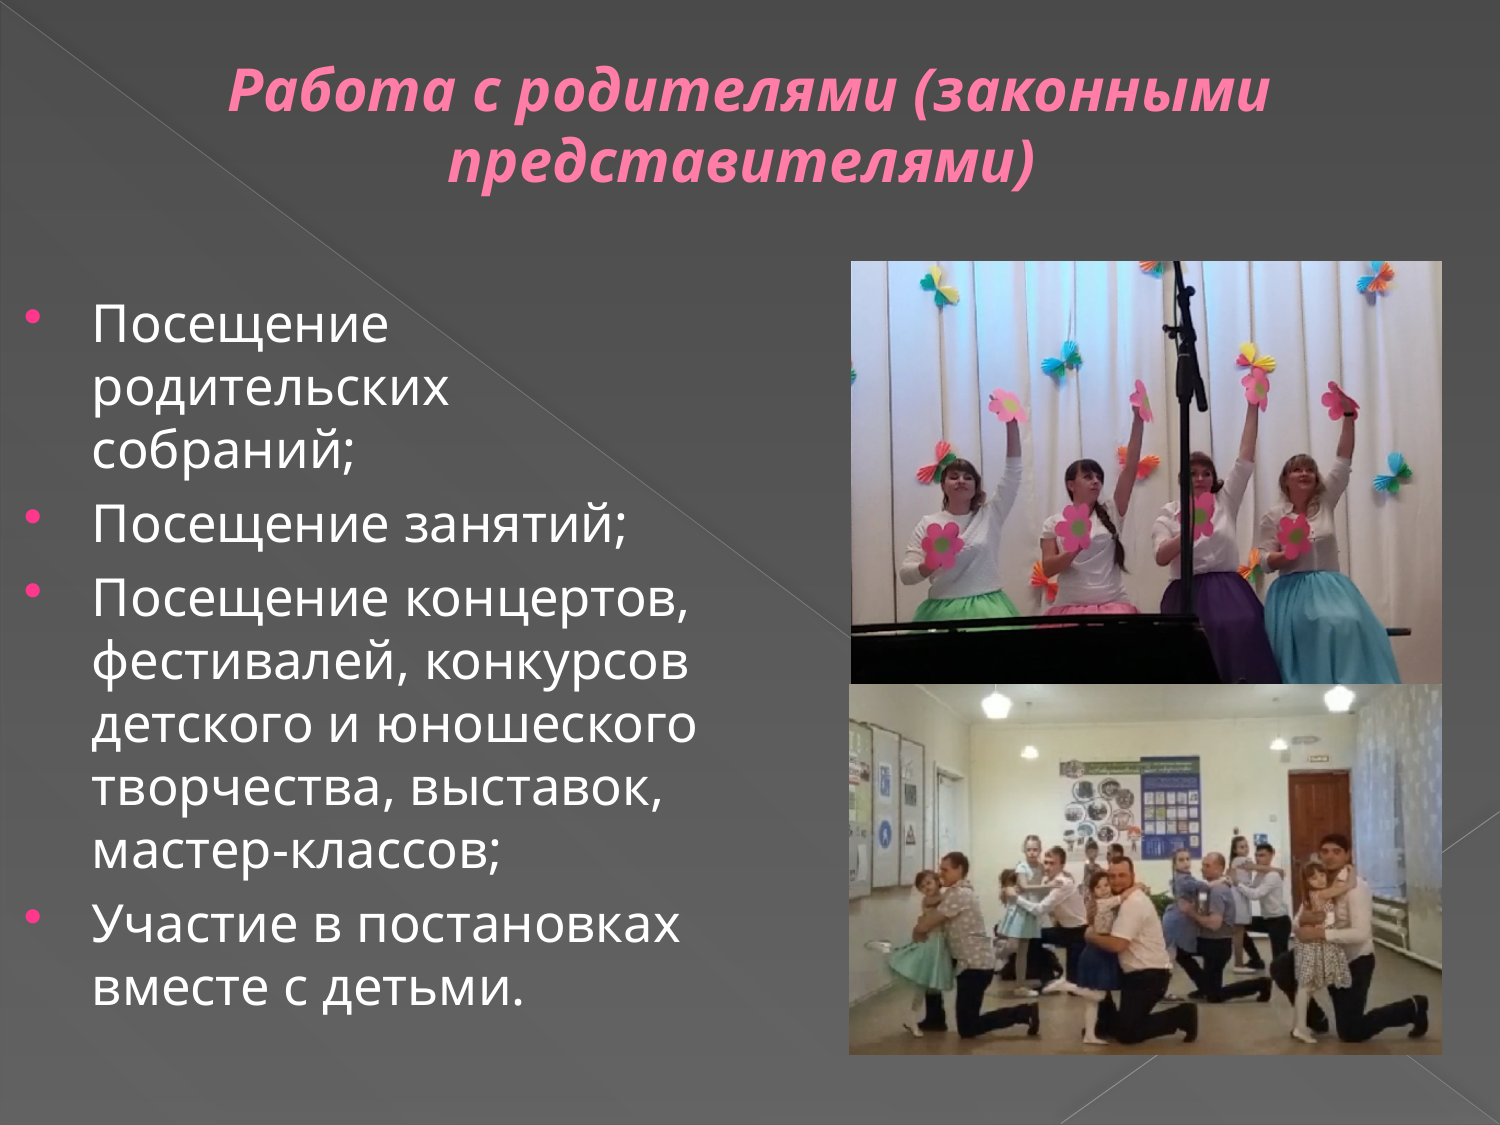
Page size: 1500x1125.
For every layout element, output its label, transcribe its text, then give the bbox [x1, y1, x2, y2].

title Работа с родителями (законными представителями) [75, 43, 1425, 274]
list Посещение родительских собраний; Посещение занятий; Посещение концертов, фестивалей, конкурсов детского и юношеского творчества, выставок, мастер-классов; Участие в постановках вместе с детьми. [0, 282, 738, 1025]
picture [849, 261, 1442, 1055]
